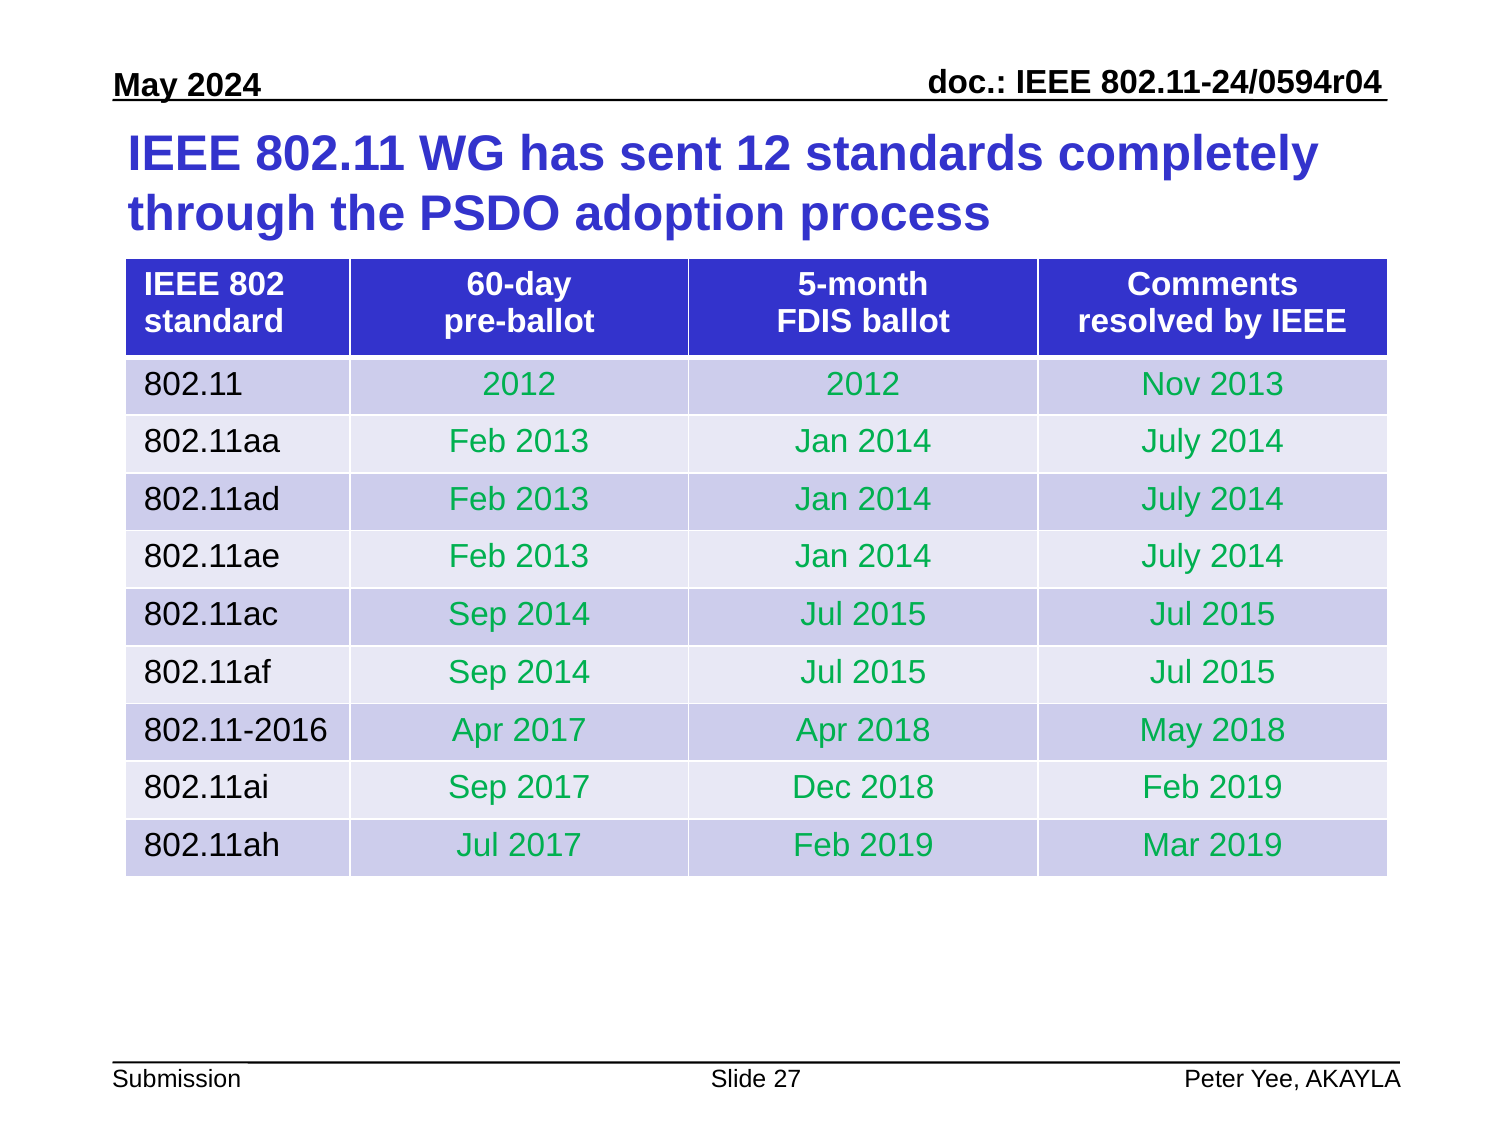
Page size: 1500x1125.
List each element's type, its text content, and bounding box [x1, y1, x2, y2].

table_cell July 2014 [1039, 416, 1387, 472]
table_cell 802.11aa [126, 416, 349, 472]
table_cell 2012 [689, 360, 1037, 414]
table_cell 802.11-2016 [126, 704, 349, 760]
table_cell Sep 2017 [351, 762, 688, 818]
footer Peter Yee, AKAYLA [1183, 1061, 1402, 1093]
table_cell Jul 2015 [689, 589, 1037, 645]
table_cell 802.11ac [126, 589, 349, 645]
table_cell Jan 2014 [689, 416, 1037, 472]
table_cell Jul 2015 [1039, 647, 1387, 703]
table_cell July 2014 [1039, 531, 1387, 587]
table_cell Feb 2019 [689, 820, 1037, 876]
table_header IEEE 802 standard [126, 259, 349, 355]
table_cell 802.11ae [126, 531, 349, 587]
table_cell Apr 2018 [689, 704, 1037, 760]
table_cell Apr 2017 [351, 704, 688, 760]
table_cell May 2018 [1039, 704, 1387, 760]
table_cell Nov 2013 [1039, 360, 1387, 414]
table_cell 2012 [351, 360, 688, 414]
table_cell Dec 2018 [689, 762, 1037, 818]
title IEEE 802.11 WG has sent 12 standards completely through the PSDO adoption process [112, 112, 1388, 288]
table_cell Jul 2015 [689, 647, 1037, 703]
table_cell Sep 2014 [351, 589, 688, 645]
table_cell Jul 2015 [1039, 589, 1387, 645]
table_cell 802.11ai [126, 762, 349, 818]
table_cell Feb 2013 [351, 416, 688, 472]
table_cell Sep 2014 [351, 647, 688, 703]
table_cell Jan 2014 [689, 531, 1037, 587]
table_cell Mar 2019 [1039, 820, 1387, 876]
table_cell 802.11ah [126, 820, 349, 876]
table_cell Feb 2013 [351, 531, 688, 587]
table_cell 802.11af [126, 647, 349, 703]
table_cell Feb 2013 [351, 474, 688, 530]
slide_number Slide 27 [709, 1061, 803, 1093]
table_cell 802.11 [126, 360, 349, 414]
table_cell 802.11ad [126, 474, 349, 530]
table_cell Feb 2019 [1039, 762, 1387, 818]
table_cell Jul 2017 [351, 820, 688, 876]
table_cell Jan 2014 [689, 474, 1037, 530]
table_cell July 2014 [1039, 474, 1387, 530]
table_header 5-month FDIS ballot [689, 259, 1037, 355]
table_header Comments resolved by IEEE [1039, 259, 1387, 355]
table_header 60-day pre-ballot [351, 259, 688, 355]
